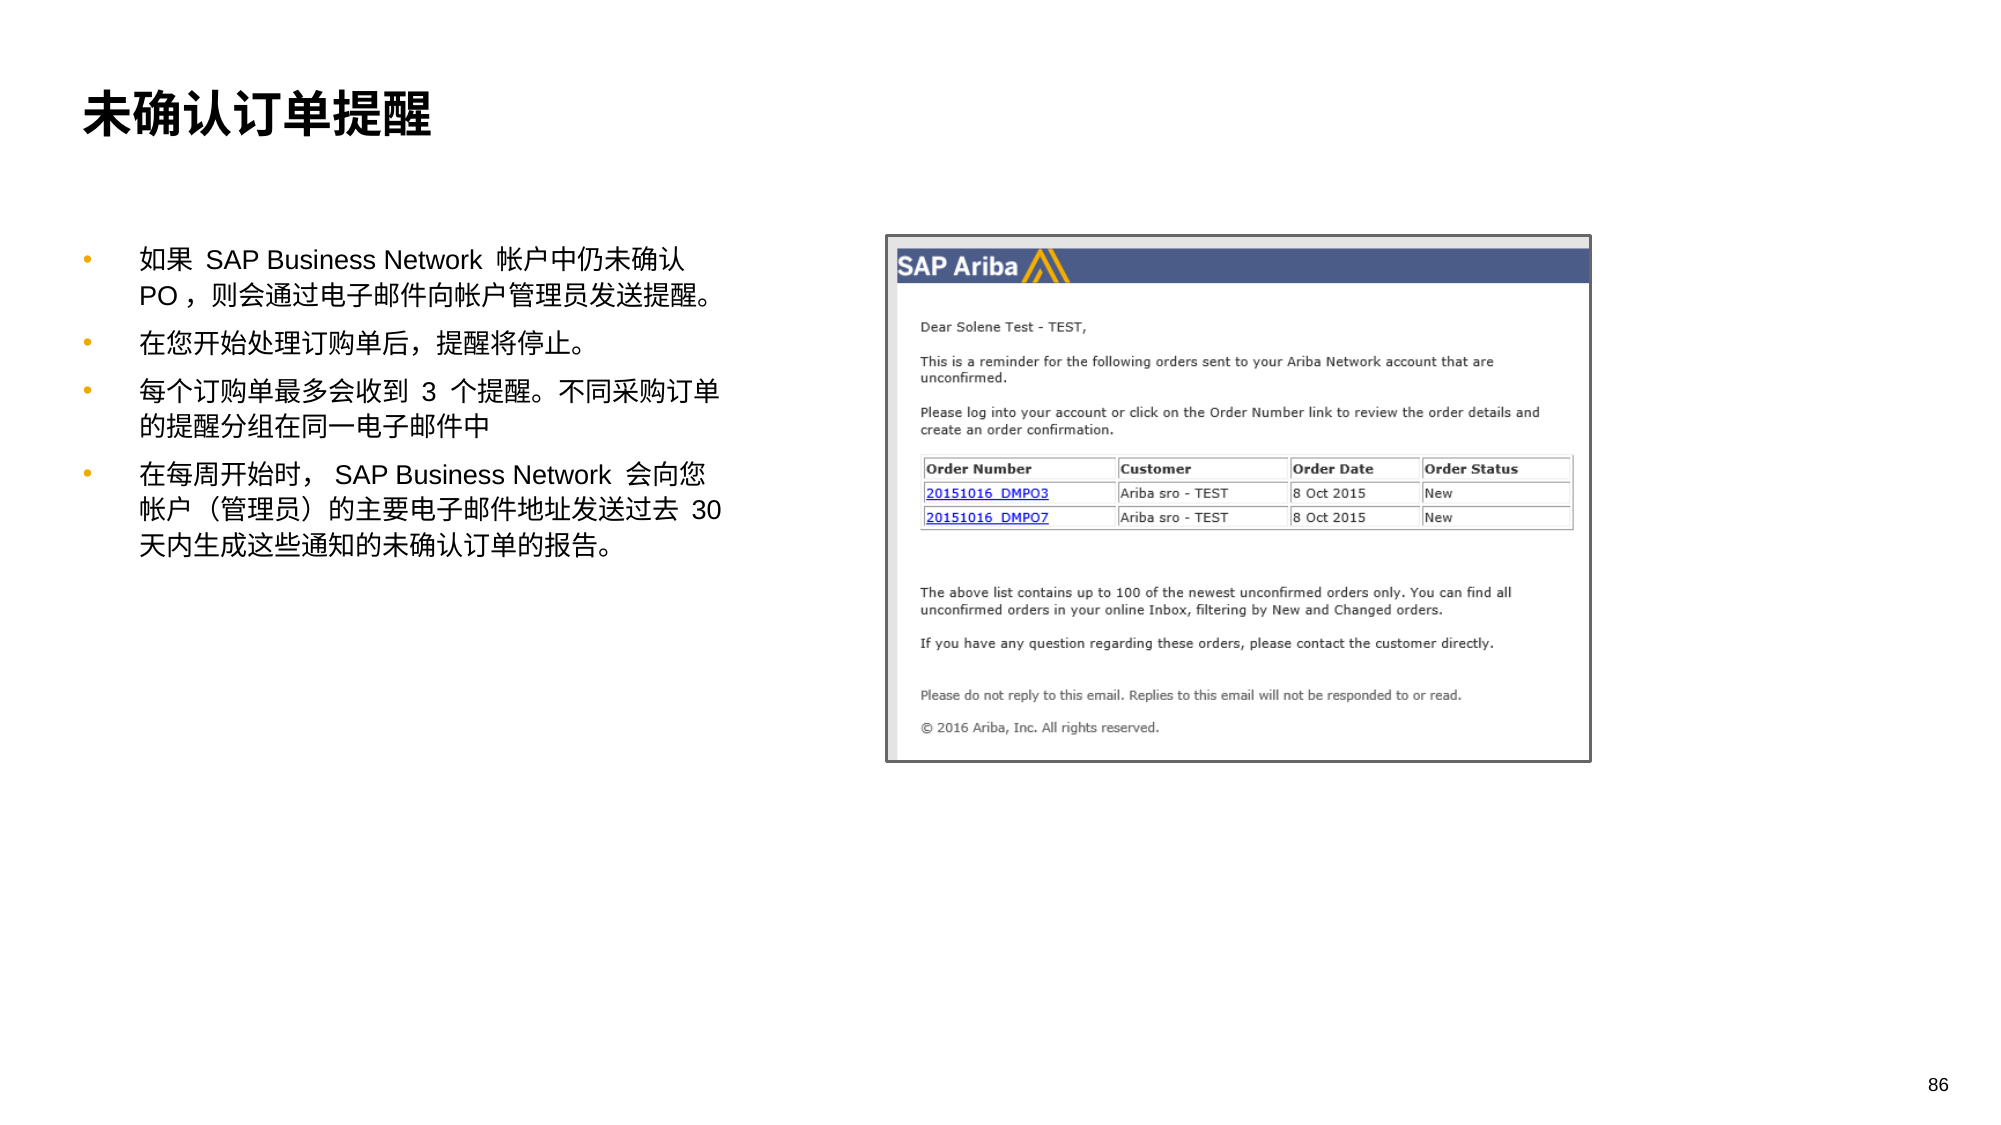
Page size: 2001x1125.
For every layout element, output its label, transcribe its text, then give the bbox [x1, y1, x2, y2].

text_box 如果 SAP Business Network 帐户中仍未确认 PO，则会通过电子邮件向帐户管理员发送提醒。 在您开始处理订购单后，提醒将停止。 每个订购单最多会收到 3 个提醒。不同采购订单的提醒分组在同一电子邮件中 在每周开始时，SAP Business Network 会向您帐户（管理员）的主要电子邮件地址发送过去 30 天内生成这些通知的未确认订单的报告。 [82, 191, 722, 770]
text_box 未确认订单提醒 [82, 82, 1918, 143]
picture [887, 236, 1590, 761]
